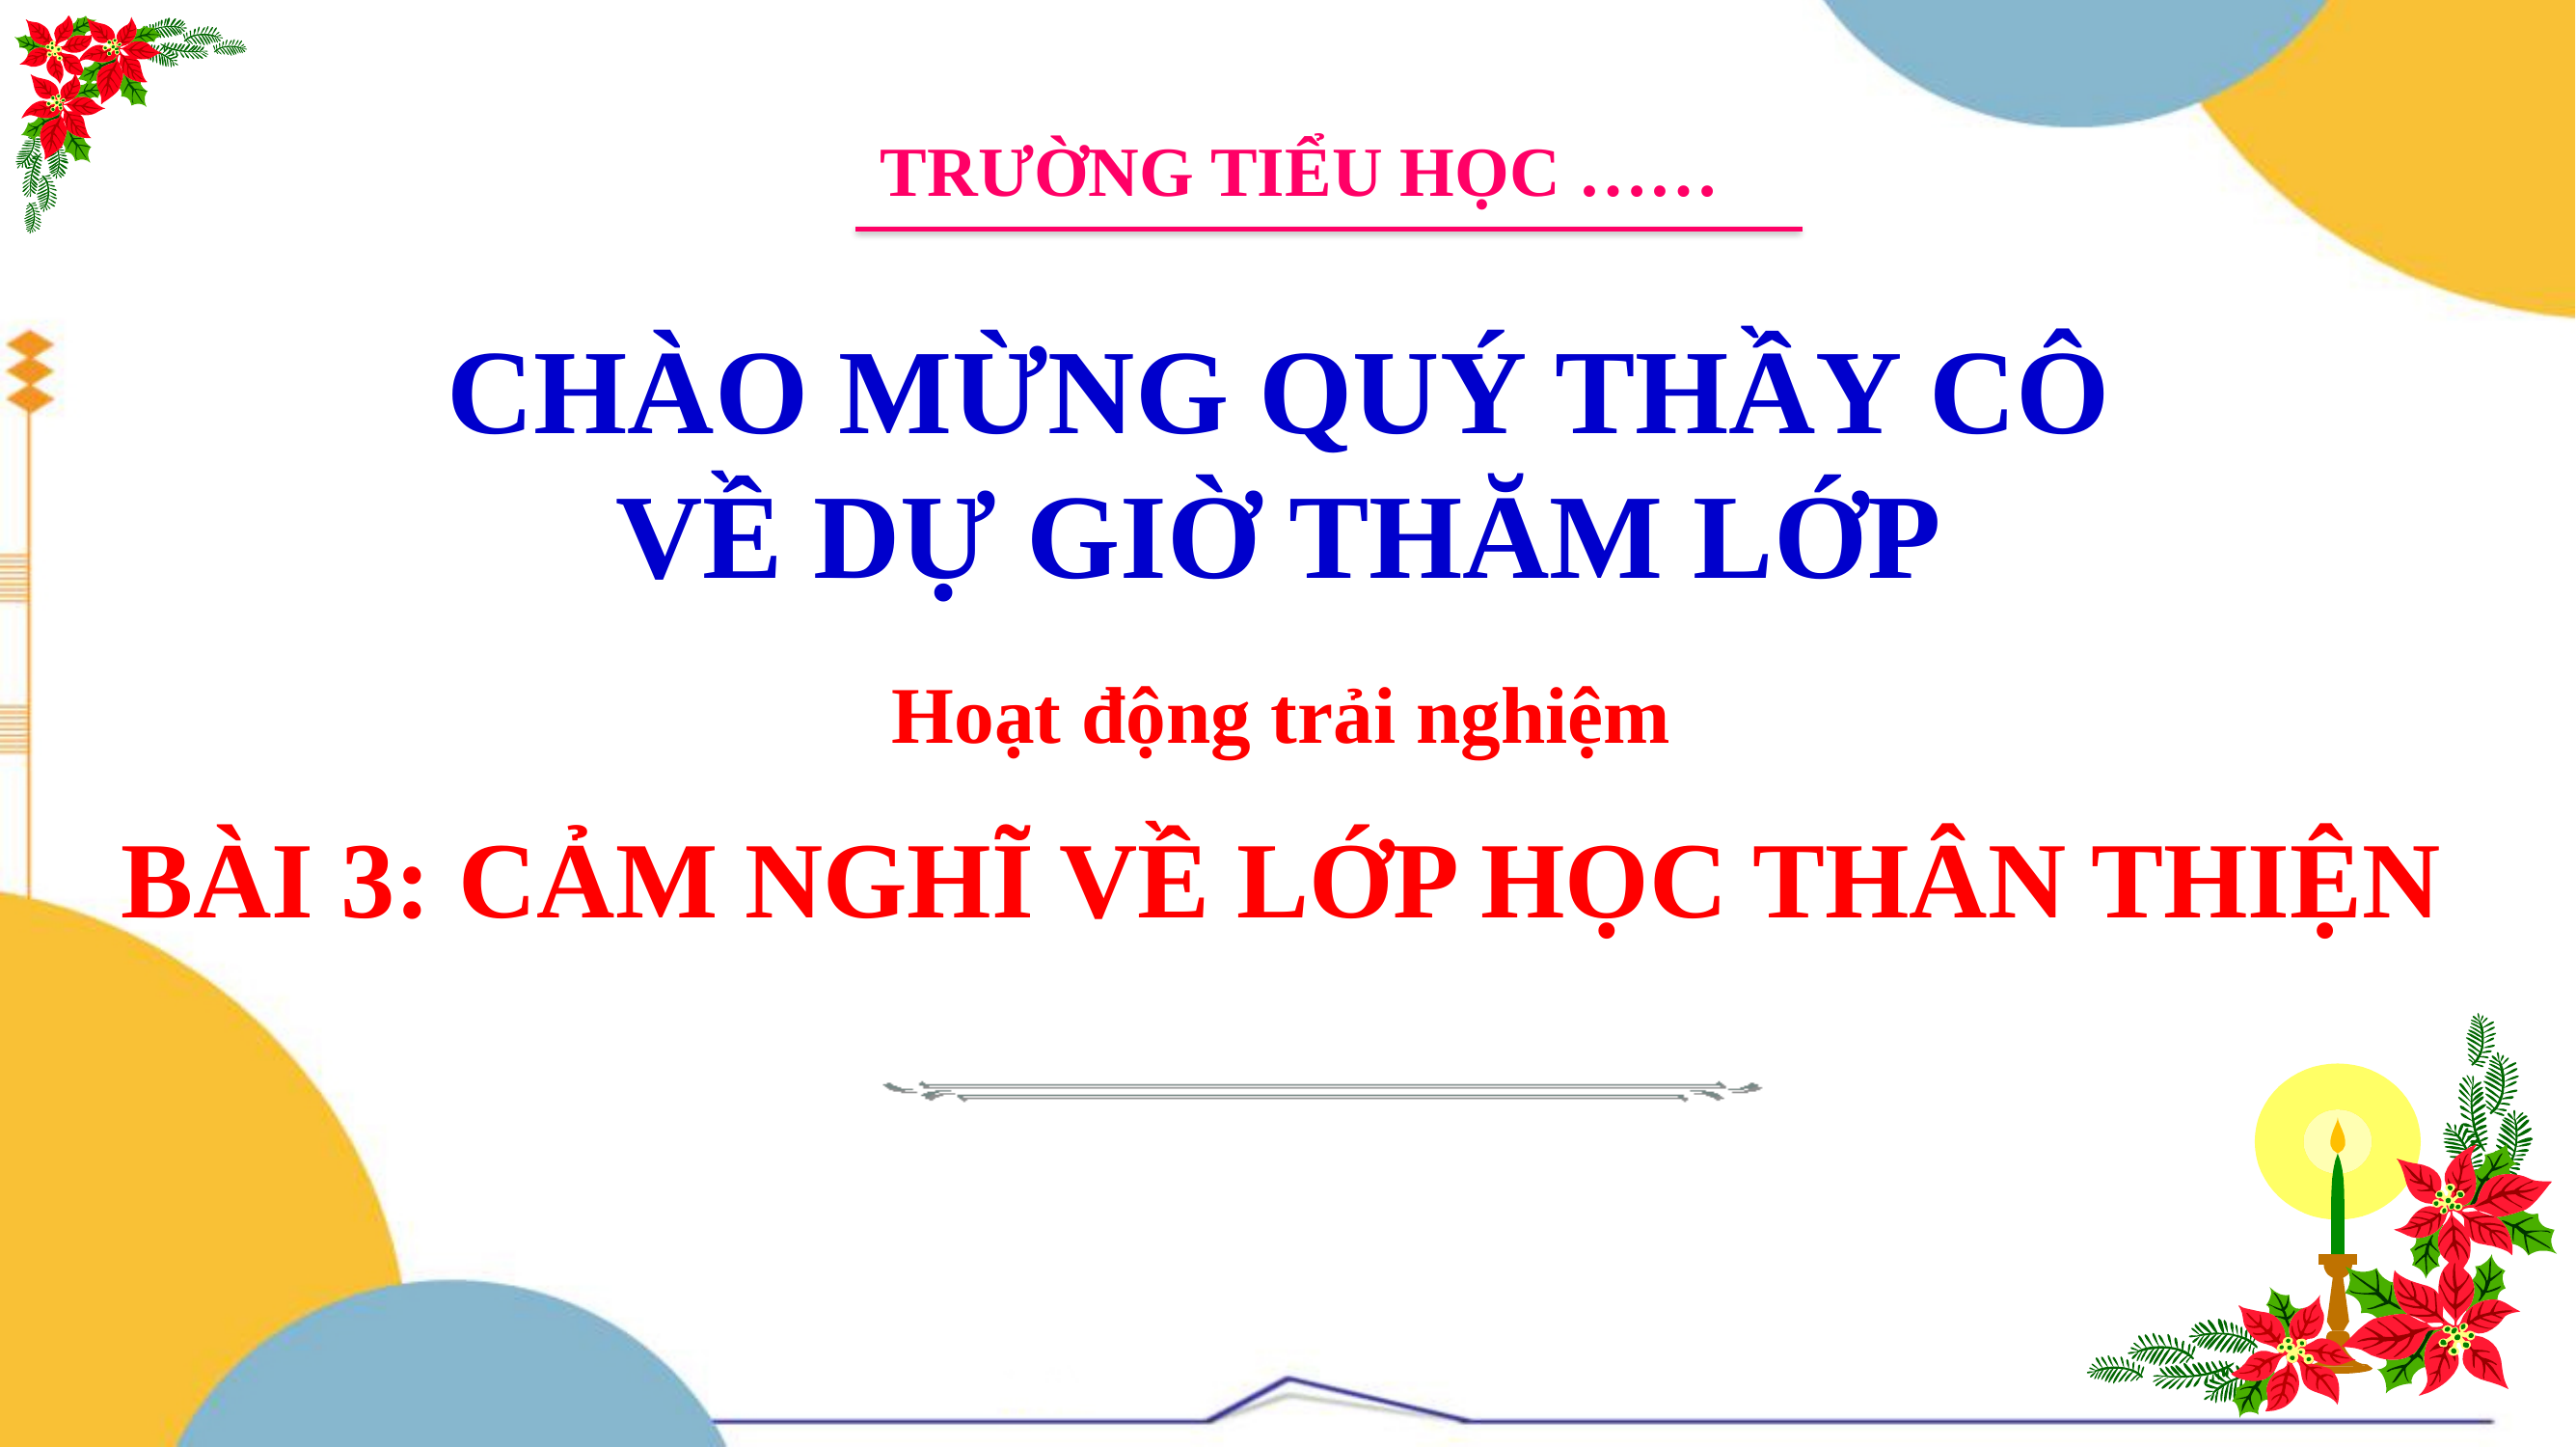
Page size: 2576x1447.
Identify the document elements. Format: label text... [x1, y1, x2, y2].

text_box Hoạt động trải nghiệm BÀI 3: CẢM NGHĨ VỀ LỚP HỌC THÂN THIỆN [81, 650, 2481, 951]
text_box TRƯỜNG TIỂU HỌC …… [505, 114, 2094, 222]
picture [0, 0, 2576, 1447]
text_box CHÀO MỪNG QUÝ THẦY CÔ VỀ DỰ GIỜ THĂM LỚP [370, 301, 2186, 614]
